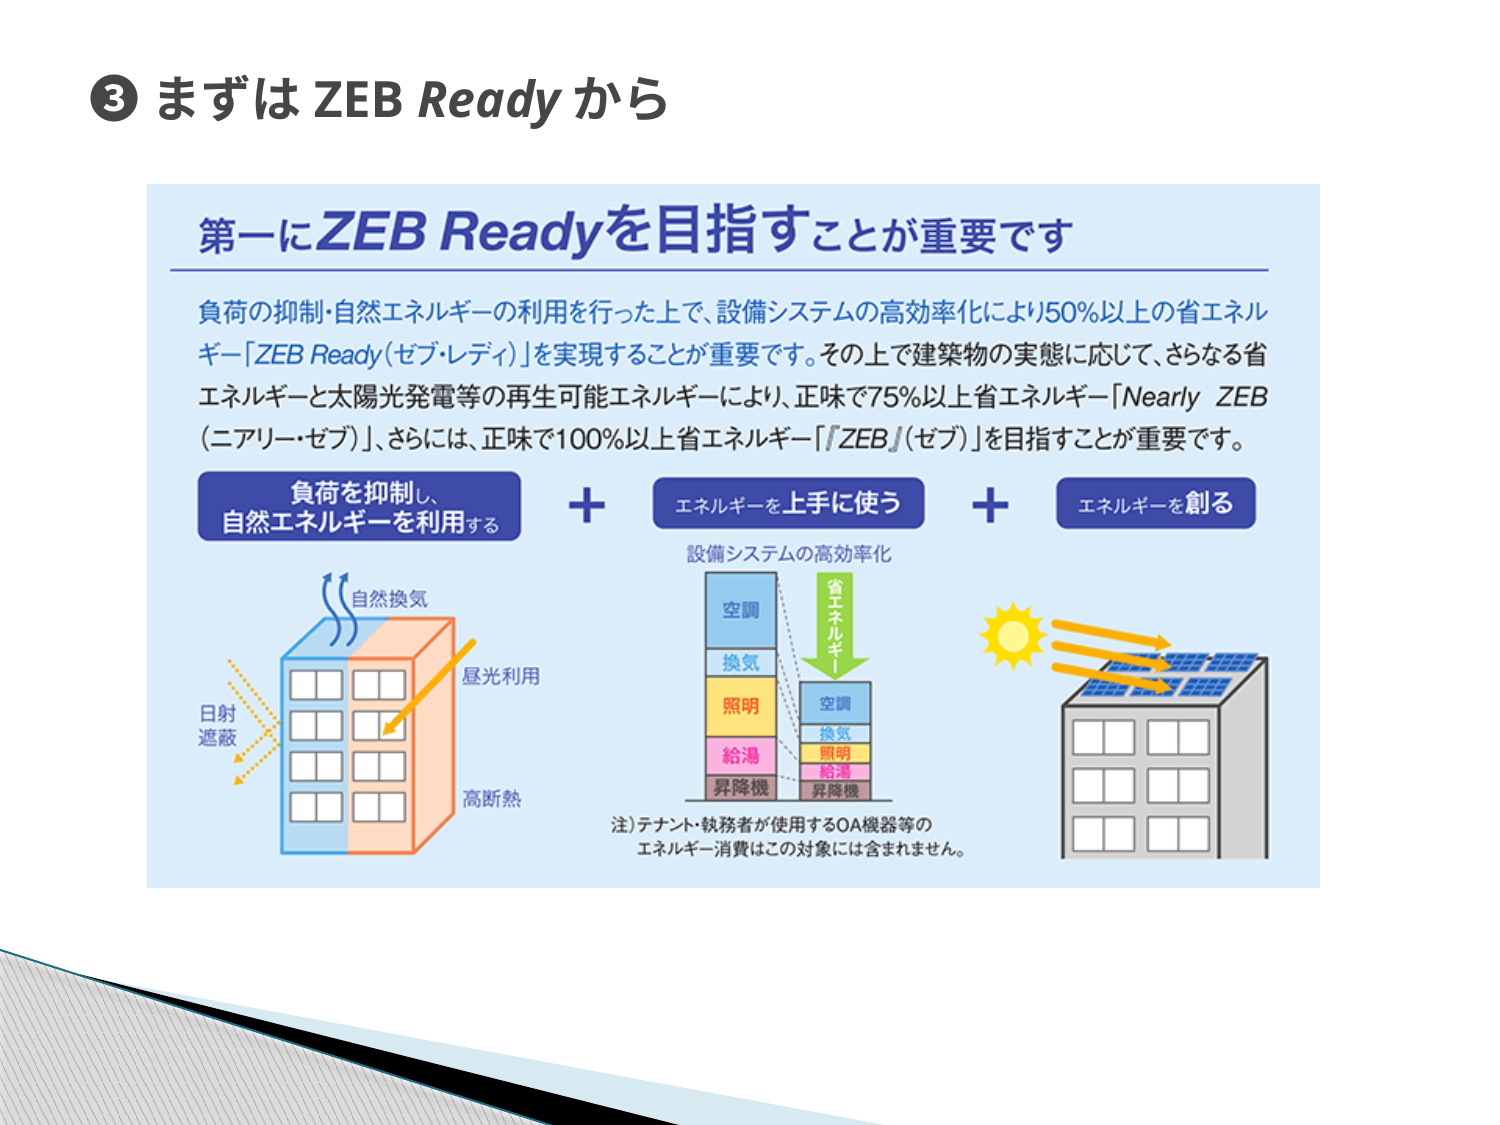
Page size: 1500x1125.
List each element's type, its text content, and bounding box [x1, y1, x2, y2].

title ❸まずはZEB Readyから [75, 45, 1300, 149]
picture [147, 184, 1320, 888]
